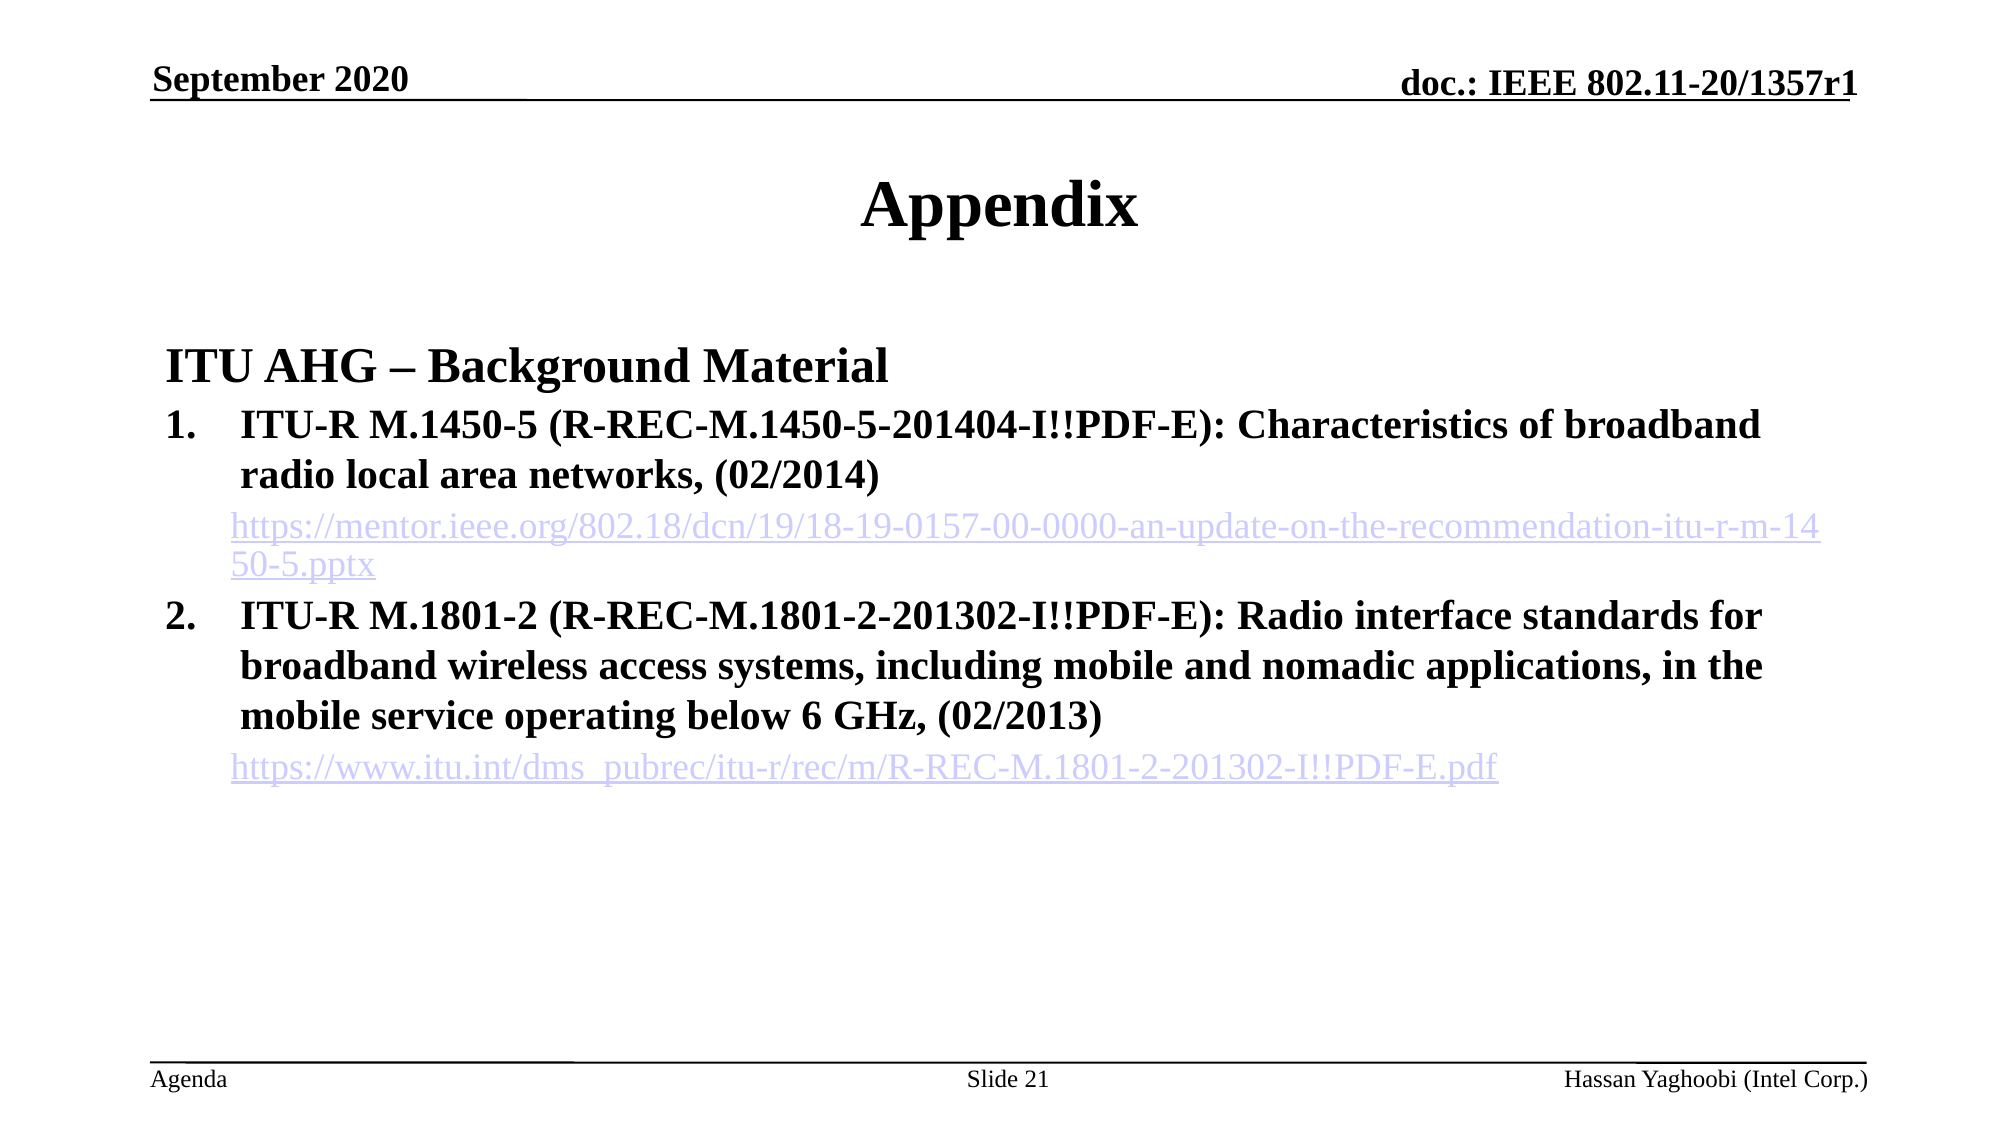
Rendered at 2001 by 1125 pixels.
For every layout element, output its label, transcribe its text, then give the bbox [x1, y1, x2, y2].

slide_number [152, 54, 563, 100]
footer Hassan Yaghoobi (Intel Corp.) [1171, 1061, 1869, 1093]
list ITU AHG – Background Material ITU-R M.1450-5 (R-REC-M.1450-5-201404-I!!PDF-E): Characteristics of broadband radio local area networks, (02/2014) https://mentor.ieee.org/802.18/dcn/19/18-19-0157-00-0000-an-update-on-the-recommendation-itu-r-m-1450-5.pptx ITU-R M.1801-2 (R-REC-M.1801-2-201302-I!!PDF-E): Radio interface standards for broadband wireless access systems, including mobile and nomadic applications, in the mobile service operating below 6 GHz, (02/2013) https://www.itu.int/dms_pubrec/itu-r/rec/m/R-REC-M.1801-2-201302-I!!PDF-E.pdf [149, 324, 1850, 1000]
slide_number Slide 21 [950, 1061, 1067, 1123]
title Appendix [149, 112, 1850, 288]
